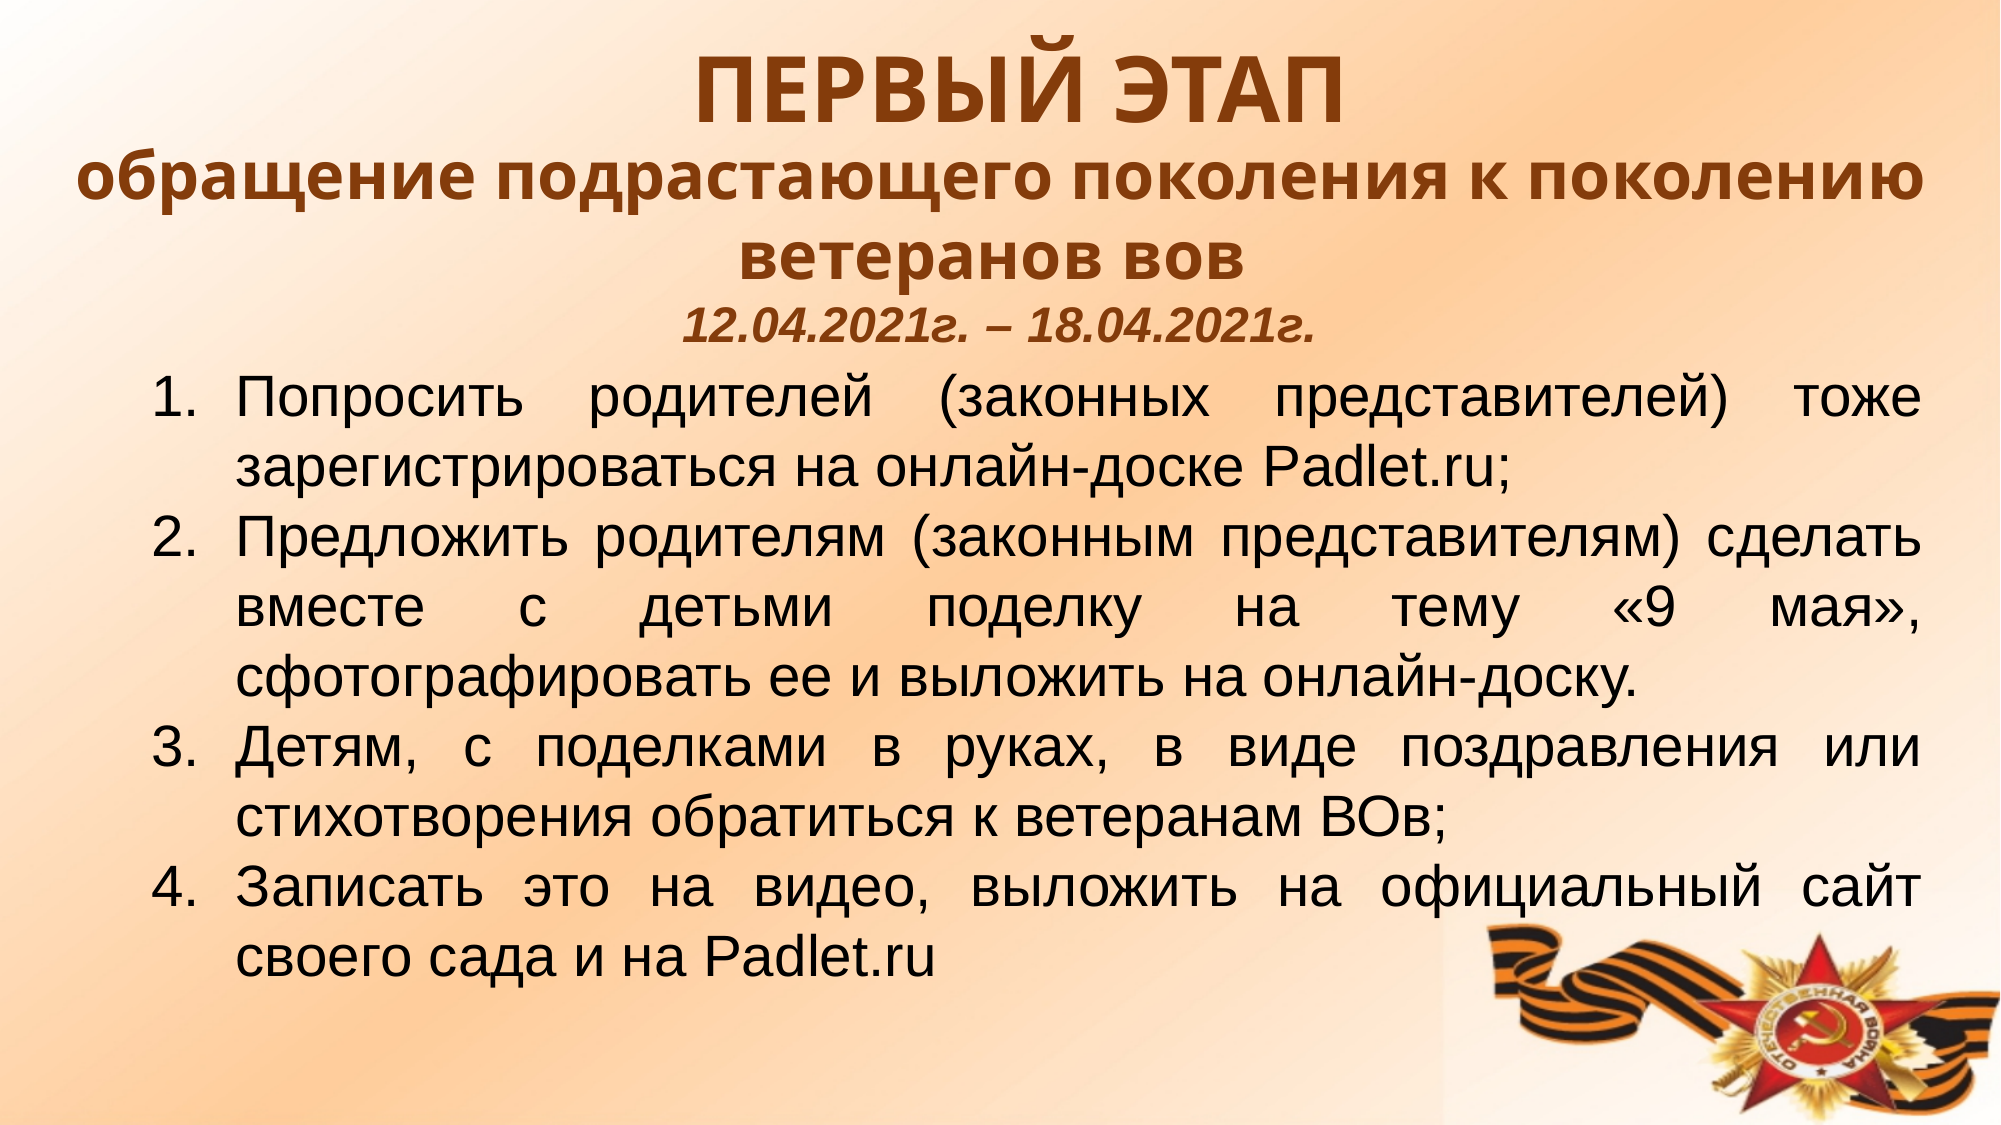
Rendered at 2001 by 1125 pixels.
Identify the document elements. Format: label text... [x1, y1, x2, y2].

text_box Попросить родителей (законных представителей) тоже зарегистрироваться на онлайн-доске Padlet.ru; Предложить родителям (законным представителям) сделать вместе с детьми поделку на тему «9 мая», сфотографировать ее и выложить на онлайн-доску. Детям, с поделками в руках, в виде поздравления или стихотворения обратиться к ветеранам ВОв; Записать это на видео, выложить на официальный сайт своего сада и на Padlet.ru [61, 280, 1939, 1125]
picture [0, 0, 2001, 1125]
text_box ПЕРВЫЙ ЭТАП [143, 23, 1898, 125]
text_box обращение подрастающего поколения к поколению ветеранов вов [21, 125, 1981, 301]
text_box 12.04.2021г. – 18.04.2021г. [663, 285, 1337, 360]
text_box [21, 267, 1898, 562]
